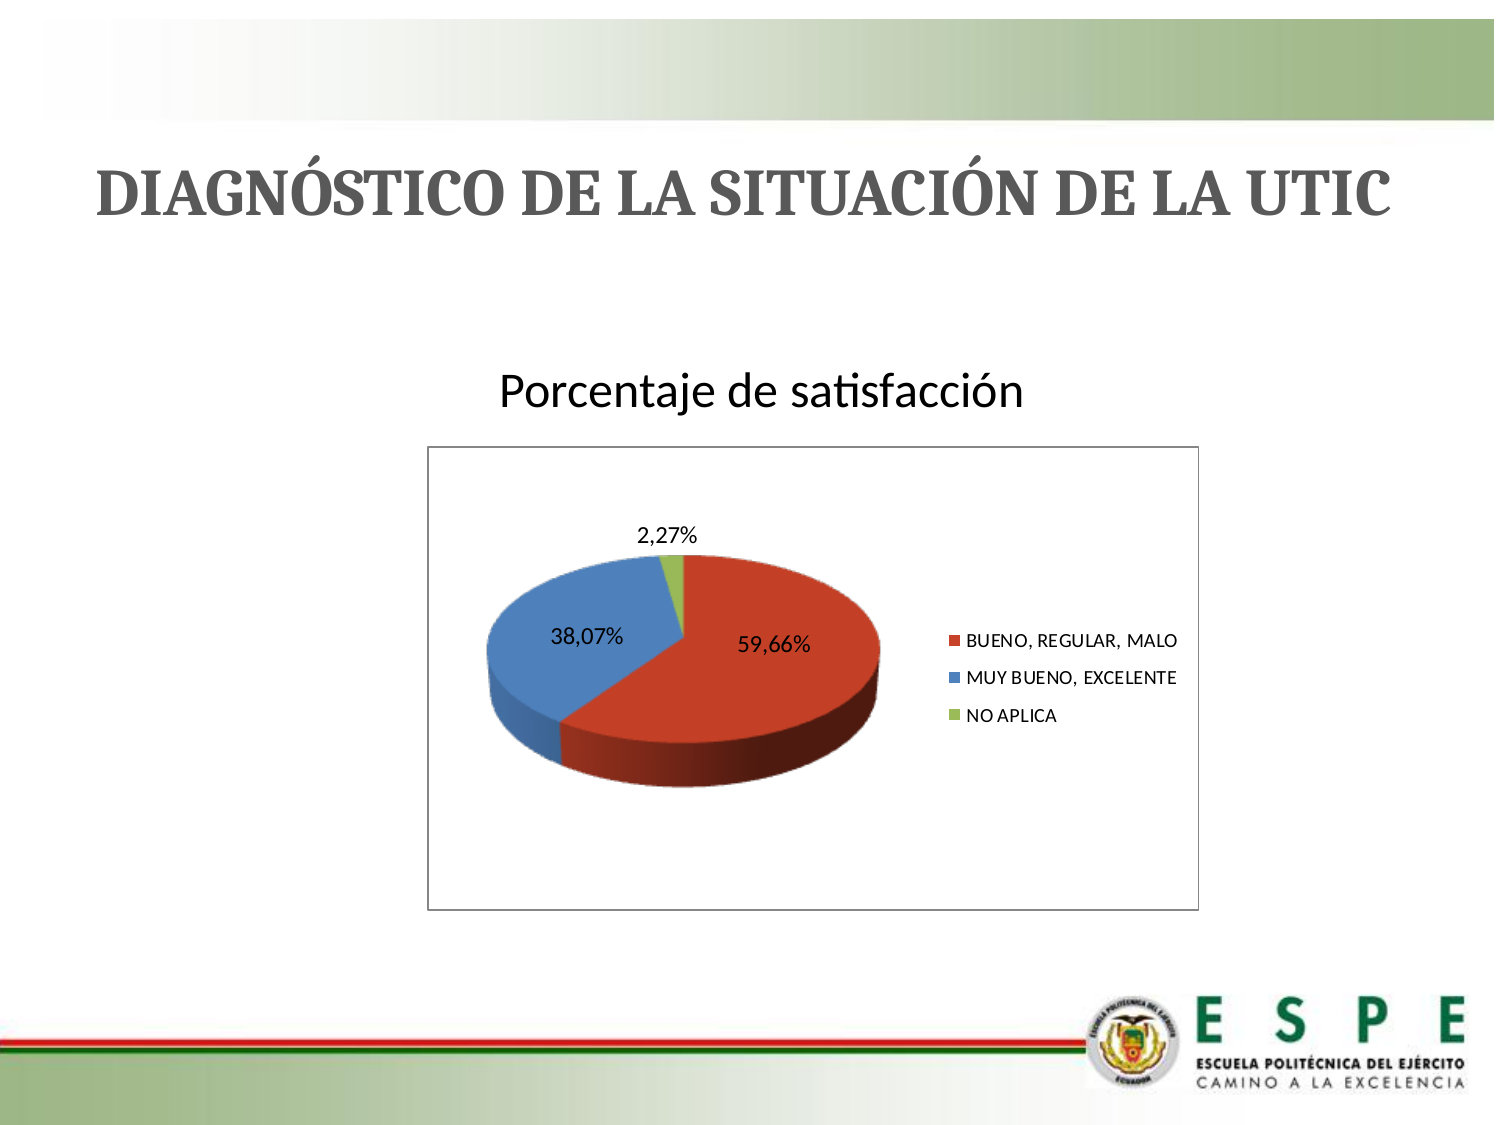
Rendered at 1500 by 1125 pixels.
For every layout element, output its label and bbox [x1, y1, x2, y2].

chart [395, 514, 1146, 966]
picture [0, 18, 1495, 1125]
text_box [418, 438, 1204, 918]
